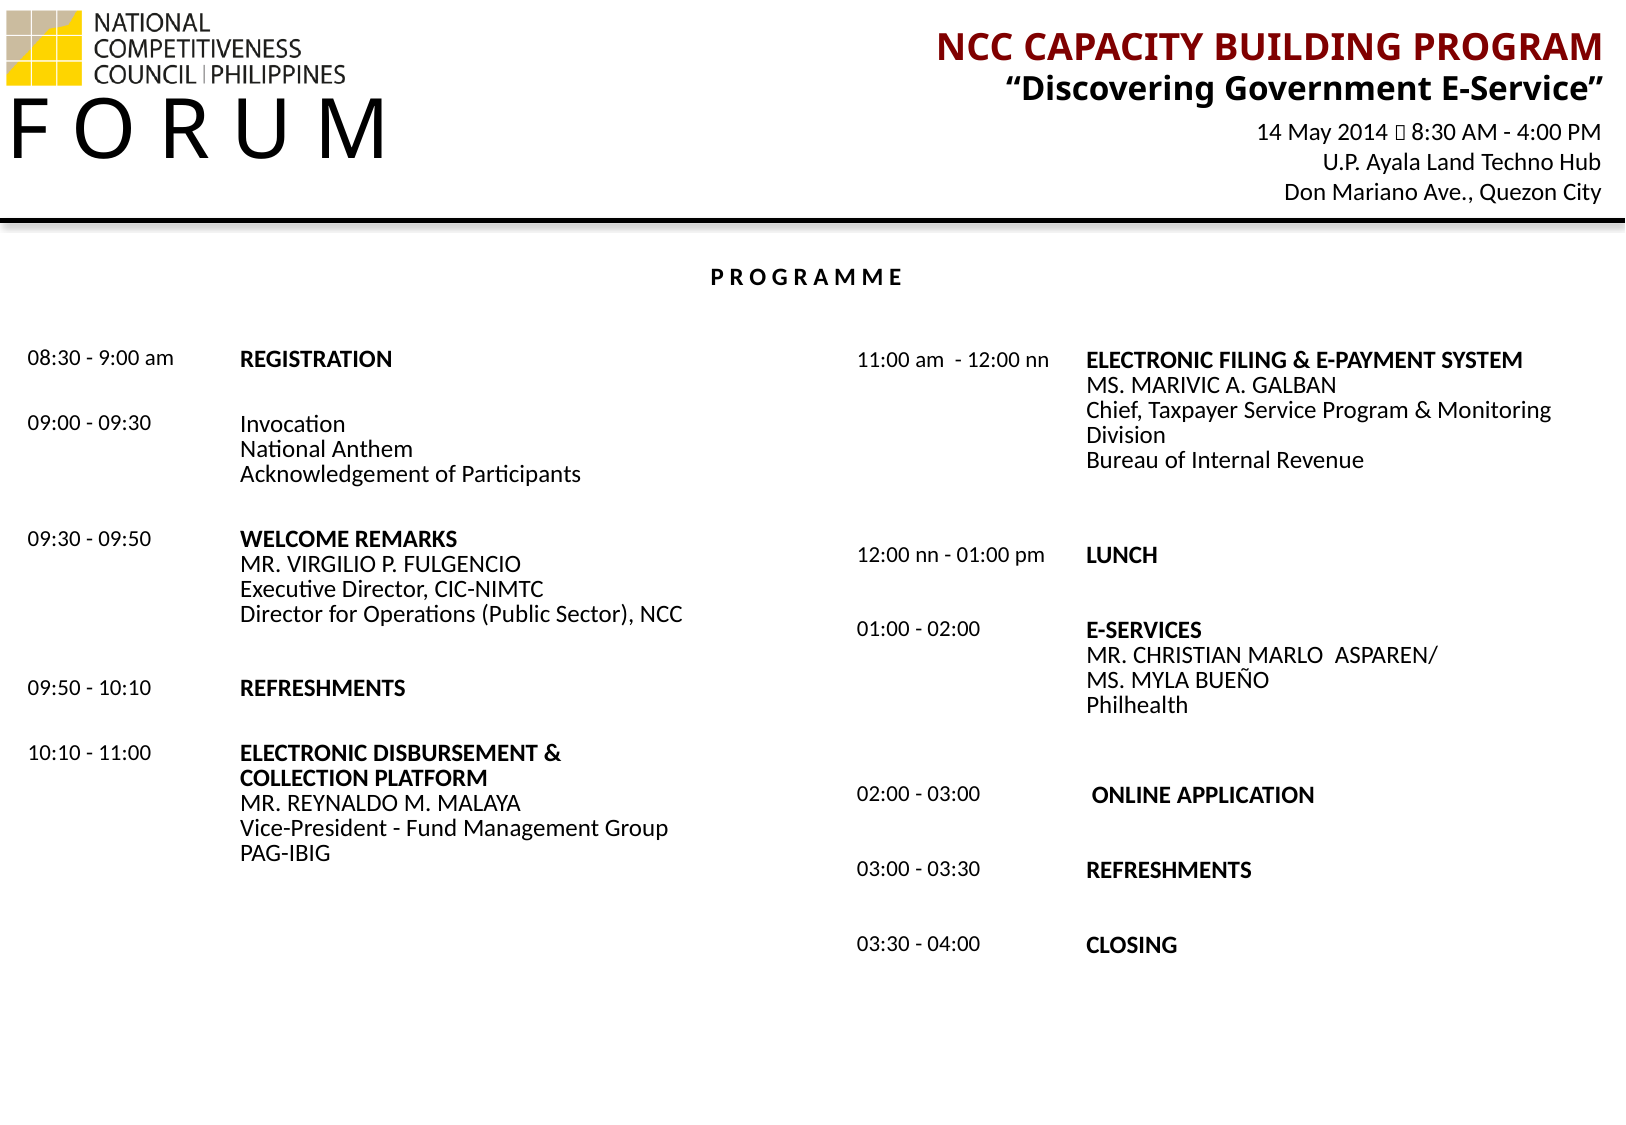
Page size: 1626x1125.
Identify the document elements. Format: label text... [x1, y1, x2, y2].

table_cell 09:50 - 10:10 [13, 670, 225, 735]
text_box P R O G R A M M E [695, 252, 917, 298]
table_cell REFRESHMENTS [1071, 852, 1600, 927]
table_cell 01:00 - 02:00 [842, 612, 1071, 777]
table_cell 09:00 - 09:30 [13, 406, 225, 521]
table_cell REFRESHMENTS [225, 670, 783, 735]
table_cell 12:00 nn - 01:00 pm [842, 537, 1071, 612]
table_cell E-SERVICES MR. CHRISTIAN MARLO ASPAREN/ MS. MYLA BUEÑO Philhealth [1071, 612, 1600, 777]
table_cell 02:00 - 03:00 [842, 777, 1071, 852]
table_cell 09:30 - 09:50 [13, 521, 225, 670]
table_cell ONLINE APPLICATION [1071, 777, 1600, 852]
table_header REGISTRATION [225, 341, 783, 406]
table_header 08:30 - 9:00 am [13, 341, 225, 406]
table_cell WELCOME REMARKS MR. VIRGILIO P. FULGENCIO Executive Director, CIC-NIMTC Director for Operations (Public Sector), NCC [225, 521, 783, 670]
table_cell 03:30 - 04:00 [842, 927, 1071, 1019]
table_cell ELECTRONIC DISBURSEMENT & COLLECTION PLATFORM MR. REYNALDO M. MALAYA Vice-President - Fund Management Group PAG-IBIG [225, 735, 783, 926]
table_header ELECTRONIC FILING & E-PAYMENT SYSTEM MS. MARIVIC A. GALBAN Chief, Taxpayer Service Program & Monitoring Division Bureau of Internal Revenue [1071, 343, 1600, 537]
table_cell 10:10 - 11:00 [13, 735, 225, 926]
text_box F O R U M [0, 56, 534, 195]
text_box NCC CAPACITY BUILDING PROGRAM “Discovering Government E-Service” [920, 15, 1619, 160]
text_box 14 May 2014  8:30 AM - 4:00 PM U.P. Ayala Land Techno Hub Don Mariano Ave., Quezon City [968, 96, 1619, 220]
table_cell Invocation National Anthem Acknowledgement of Participants [225, 406, 783, 521]
table_cell 03:00 - 03:30 [842, 852, 1071, 927]
table_cell LUNCH [1071, 537, 1600, 612]
picture [0, 1, 363, 99]
table_header 11:00 am - 12:00 nn [842, 343, 1071, 537]
table_cell CLOSING [1071, 927, 1600, 1019]
